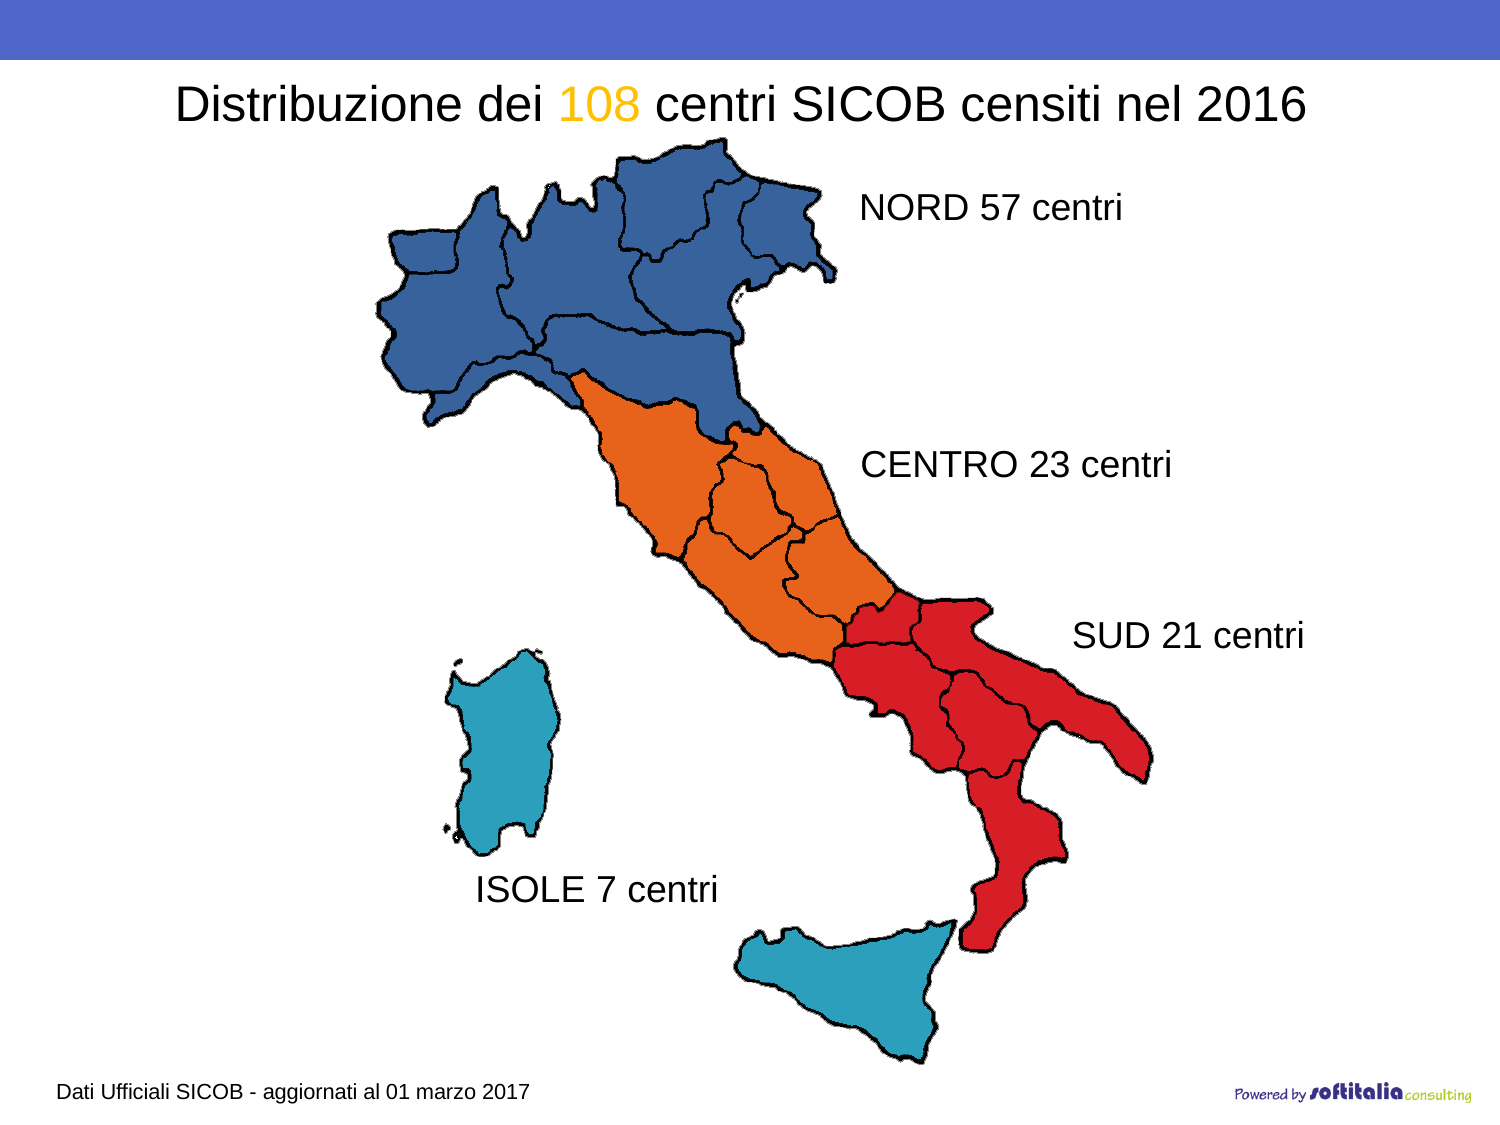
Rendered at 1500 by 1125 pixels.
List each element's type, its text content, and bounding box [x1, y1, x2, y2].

picture [371, 113, 1211, 1091]
text_box SUD 21 centri [1219, 604, 1365, 664]
text_box Distribuzione dei 108 centri SICOB censiti nel 2016 [0, 53, 1483, 149]
picture [1234, 1082, 1471, 1103]
